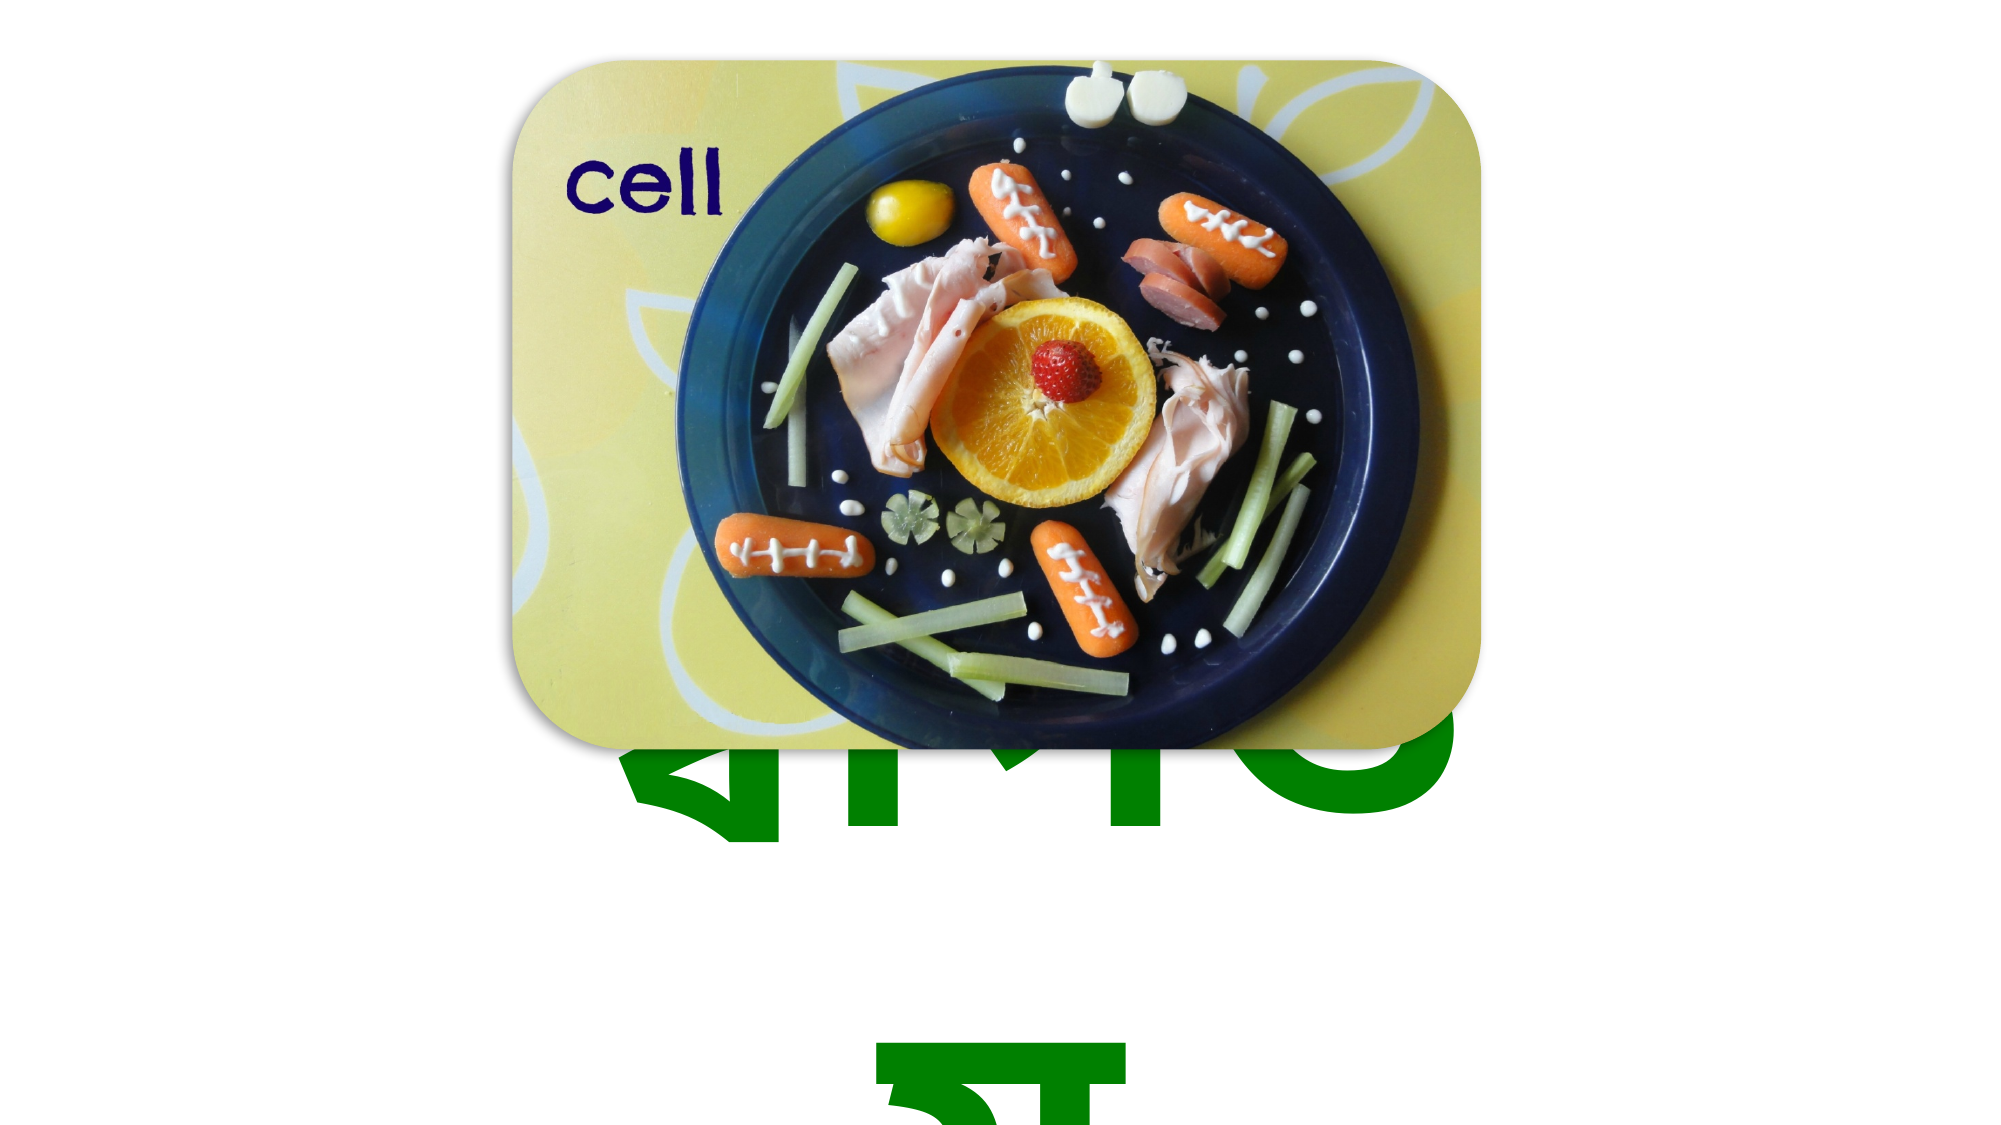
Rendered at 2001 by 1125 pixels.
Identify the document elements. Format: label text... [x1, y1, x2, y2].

picture [512, 60, 1482, 750]
title স্বাগতম [503, 694, 1500, 1110]
